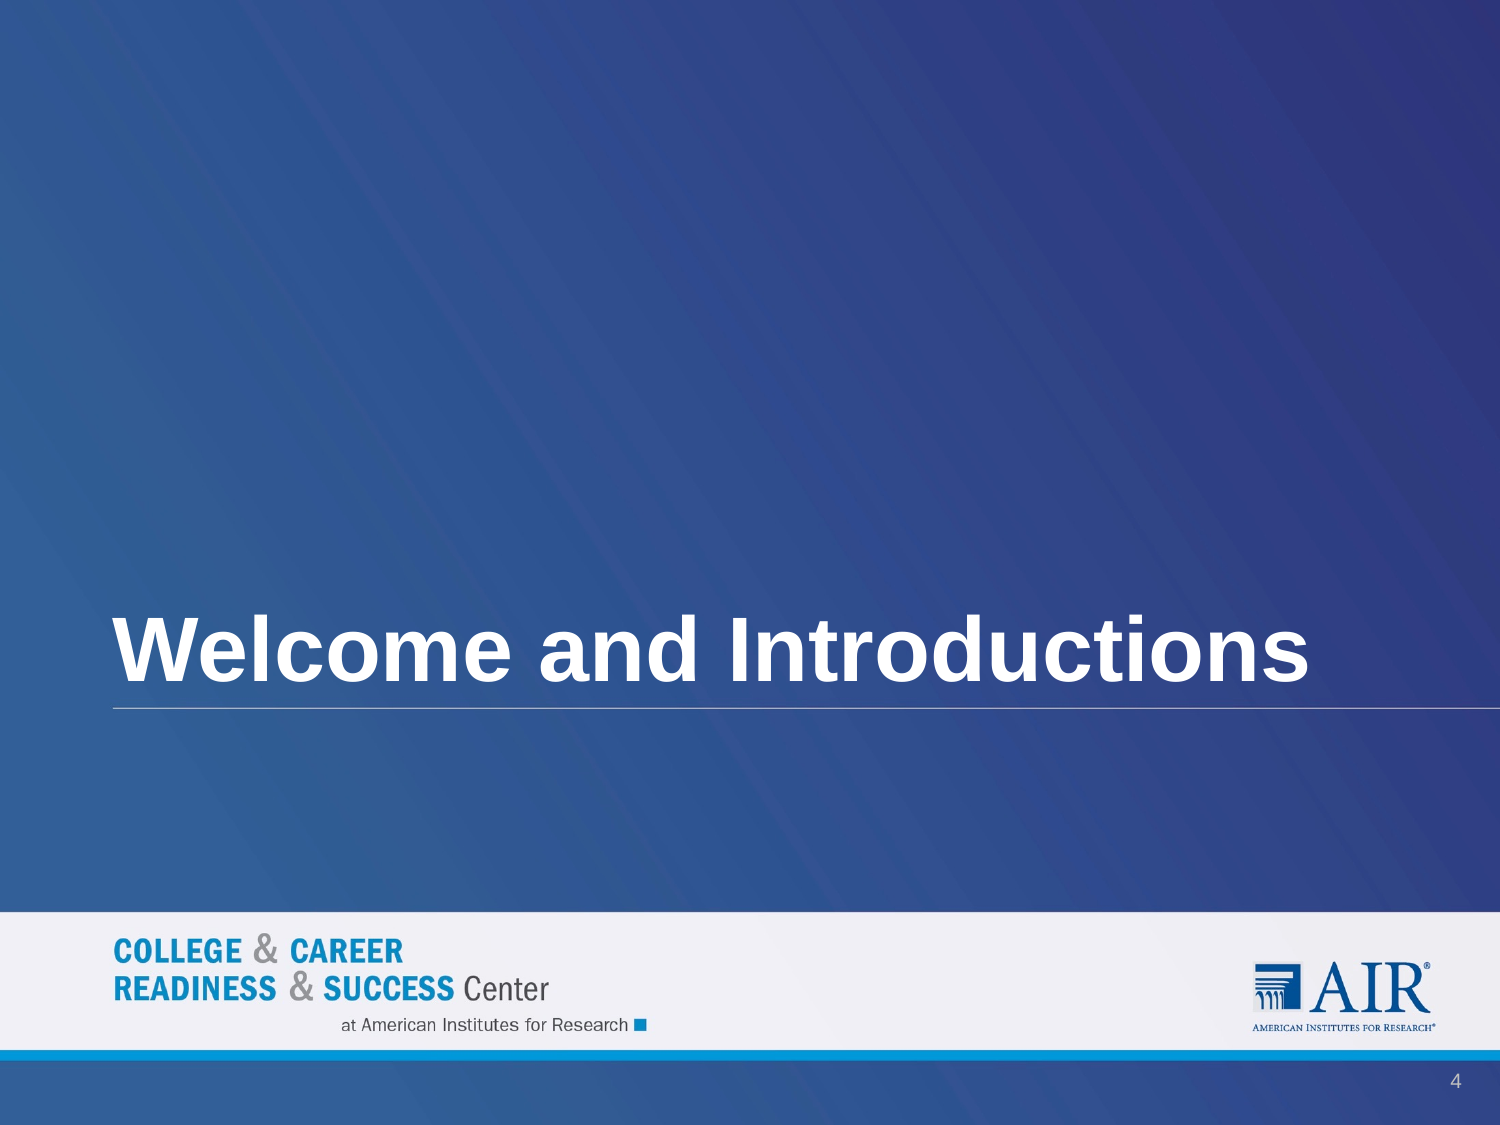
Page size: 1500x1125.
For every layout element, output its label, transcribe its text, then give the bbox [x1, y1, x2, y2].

picture [0, 1061, 1500, 1125]
picture [0, 0, 1500, 1050]
slide_number 4 [1436, 1068, 1463, 1092]
title Welcome and Introductions [112, 292, 1464, 701]
